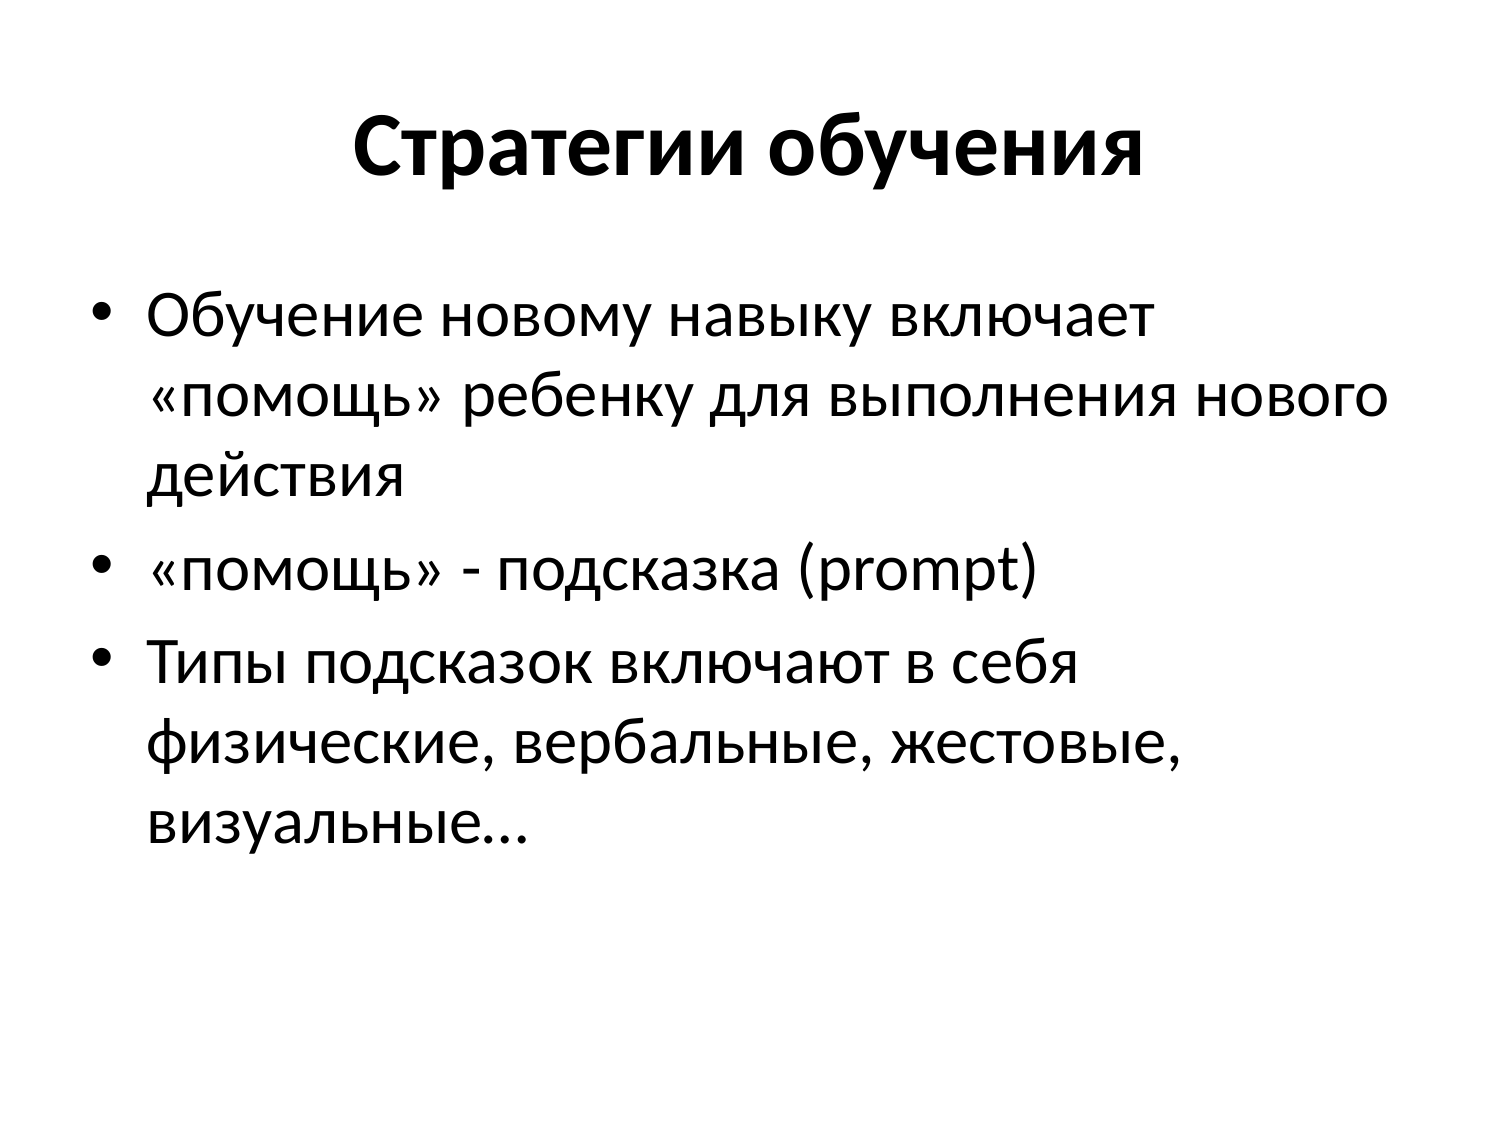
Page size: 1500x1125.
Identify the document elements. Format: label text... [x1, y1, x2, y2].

title Стратегии обучения [75, 45, 1425, 233]
list Обучение новому навыку включает «помощь» ребенку для выполнения нового действия «помощь» - подсказка (prompt) Типы подсказок включают в себя физические, вербальные, жестовые, визуальные… [75, 262, 1425, 1005]
